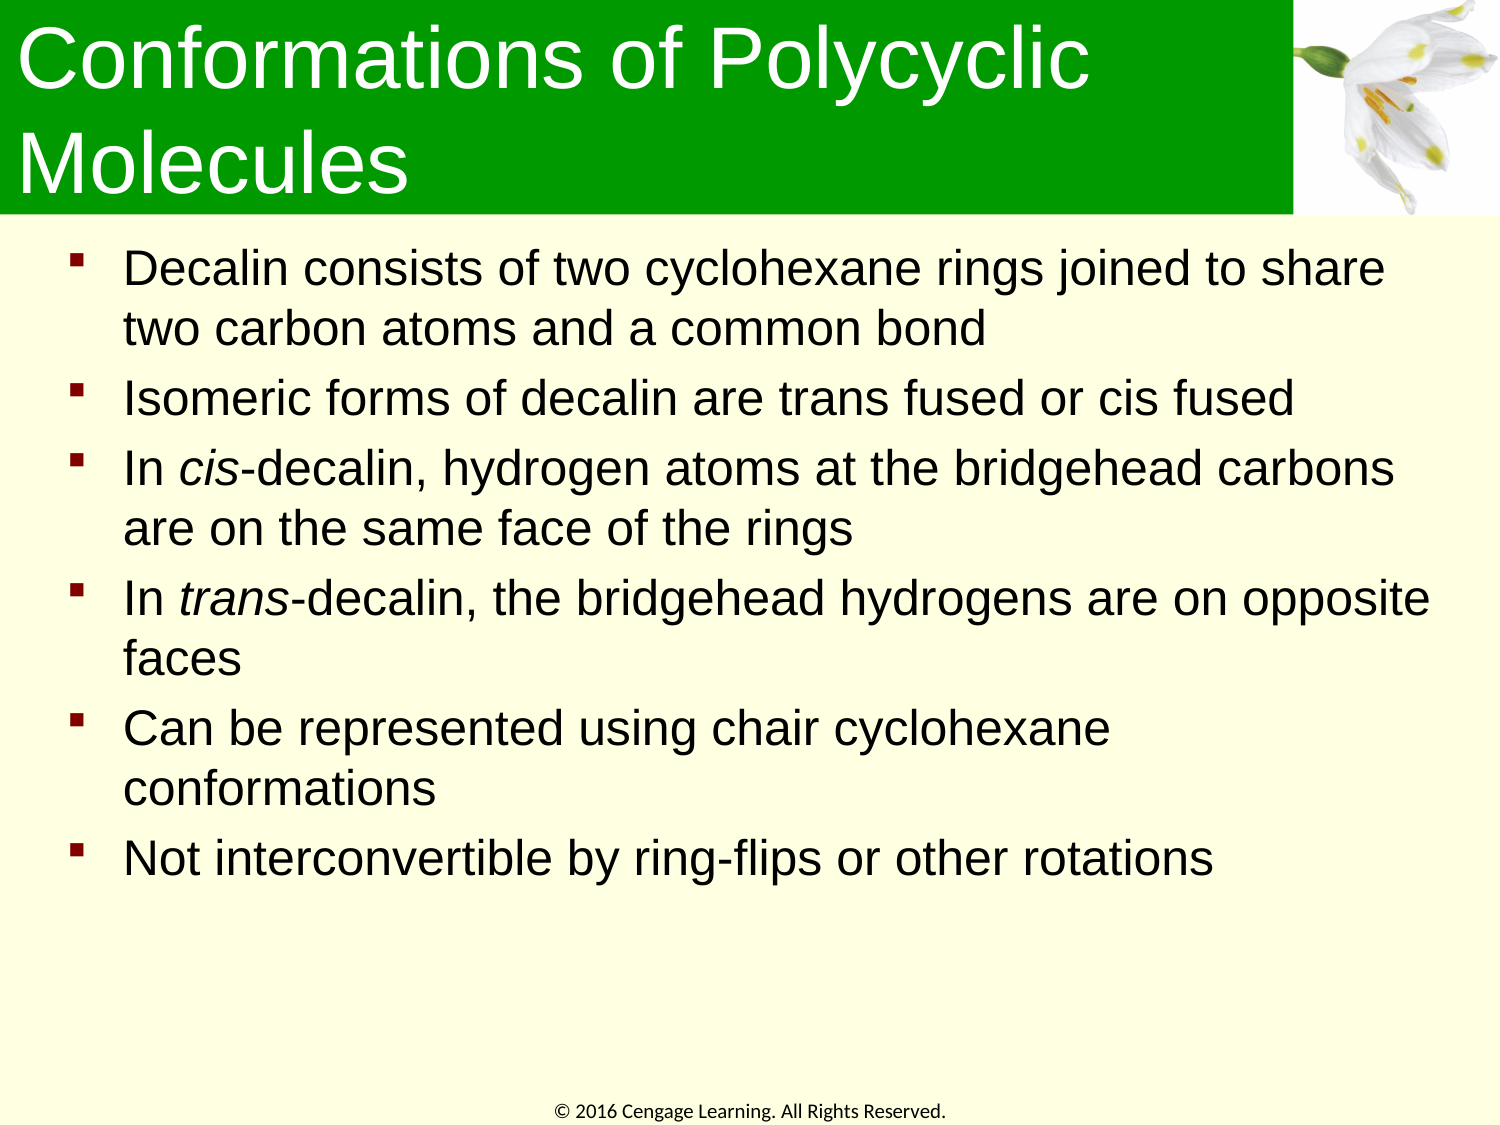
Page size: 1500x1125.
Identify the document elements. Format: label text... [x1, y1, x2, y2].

picture [1293, 0, 1500, 215]
title Conformations of Polycyclic Molecules [0, 0, 1288, 213]
list Decalin consists of two cyclohexane rings joined to share two carbon atoms and a common bond Isomeric forms of decalin are trans fused or cis fused In cis-decalin, hydrogen atoms at the bridgehead carbons are on the same face of the rings In trans-decalin, the bridgehead hydrogens are on opposite faces Can be represented using chair cyclohexane conformations Not interconvertible by ring-flips or other rotations [50, 227, 1450, 1065]
